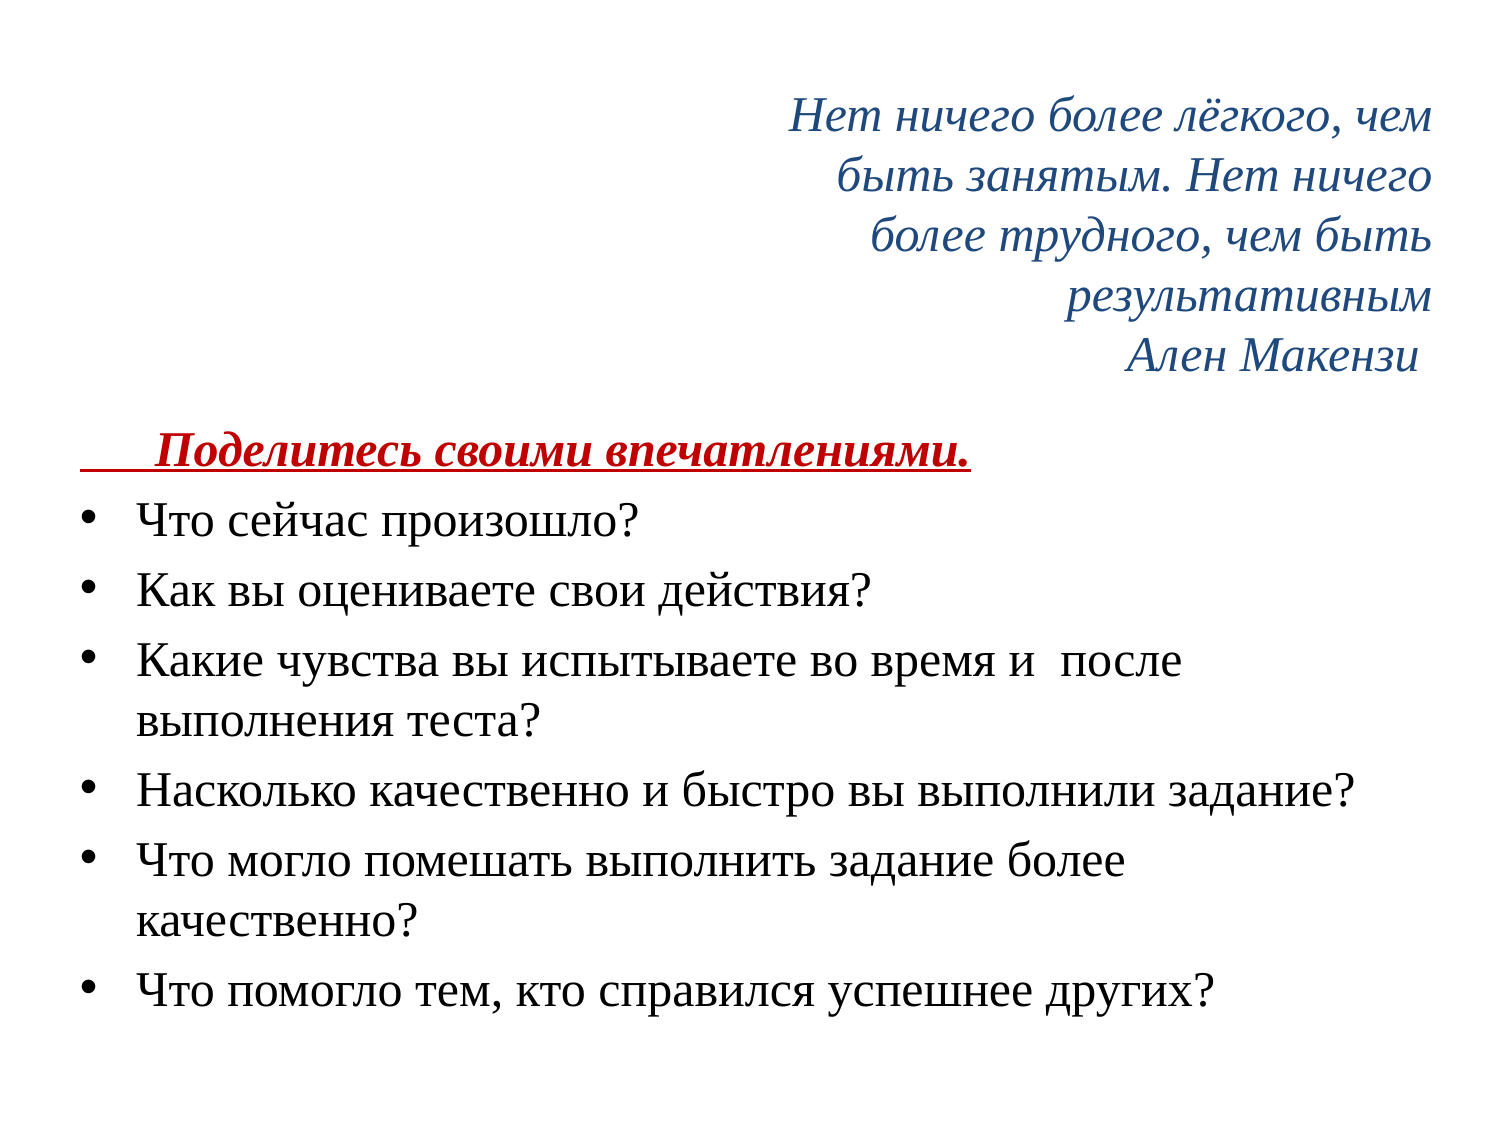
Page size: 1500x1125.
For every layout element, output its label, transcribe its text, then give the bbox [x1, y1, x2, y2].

list Поделитесь своими впечатлениями. Что сейчас произошло? Как вы оцениваете свои действия? Какие чувства вы испытываете во время и после выполнения теста? Насколько качественно и быстро вы выполнили задание? Что могло помешать выполнить задание более качественно? Что помогло тем, кто справился успешнее других? [64, 408, 1425, 1083]
text_box Нет ничего более лёгкого, чем быть занятым. Нет ничего более трудного, чем быть результативным Ален Макензи [701, 41, 1449, 423]
